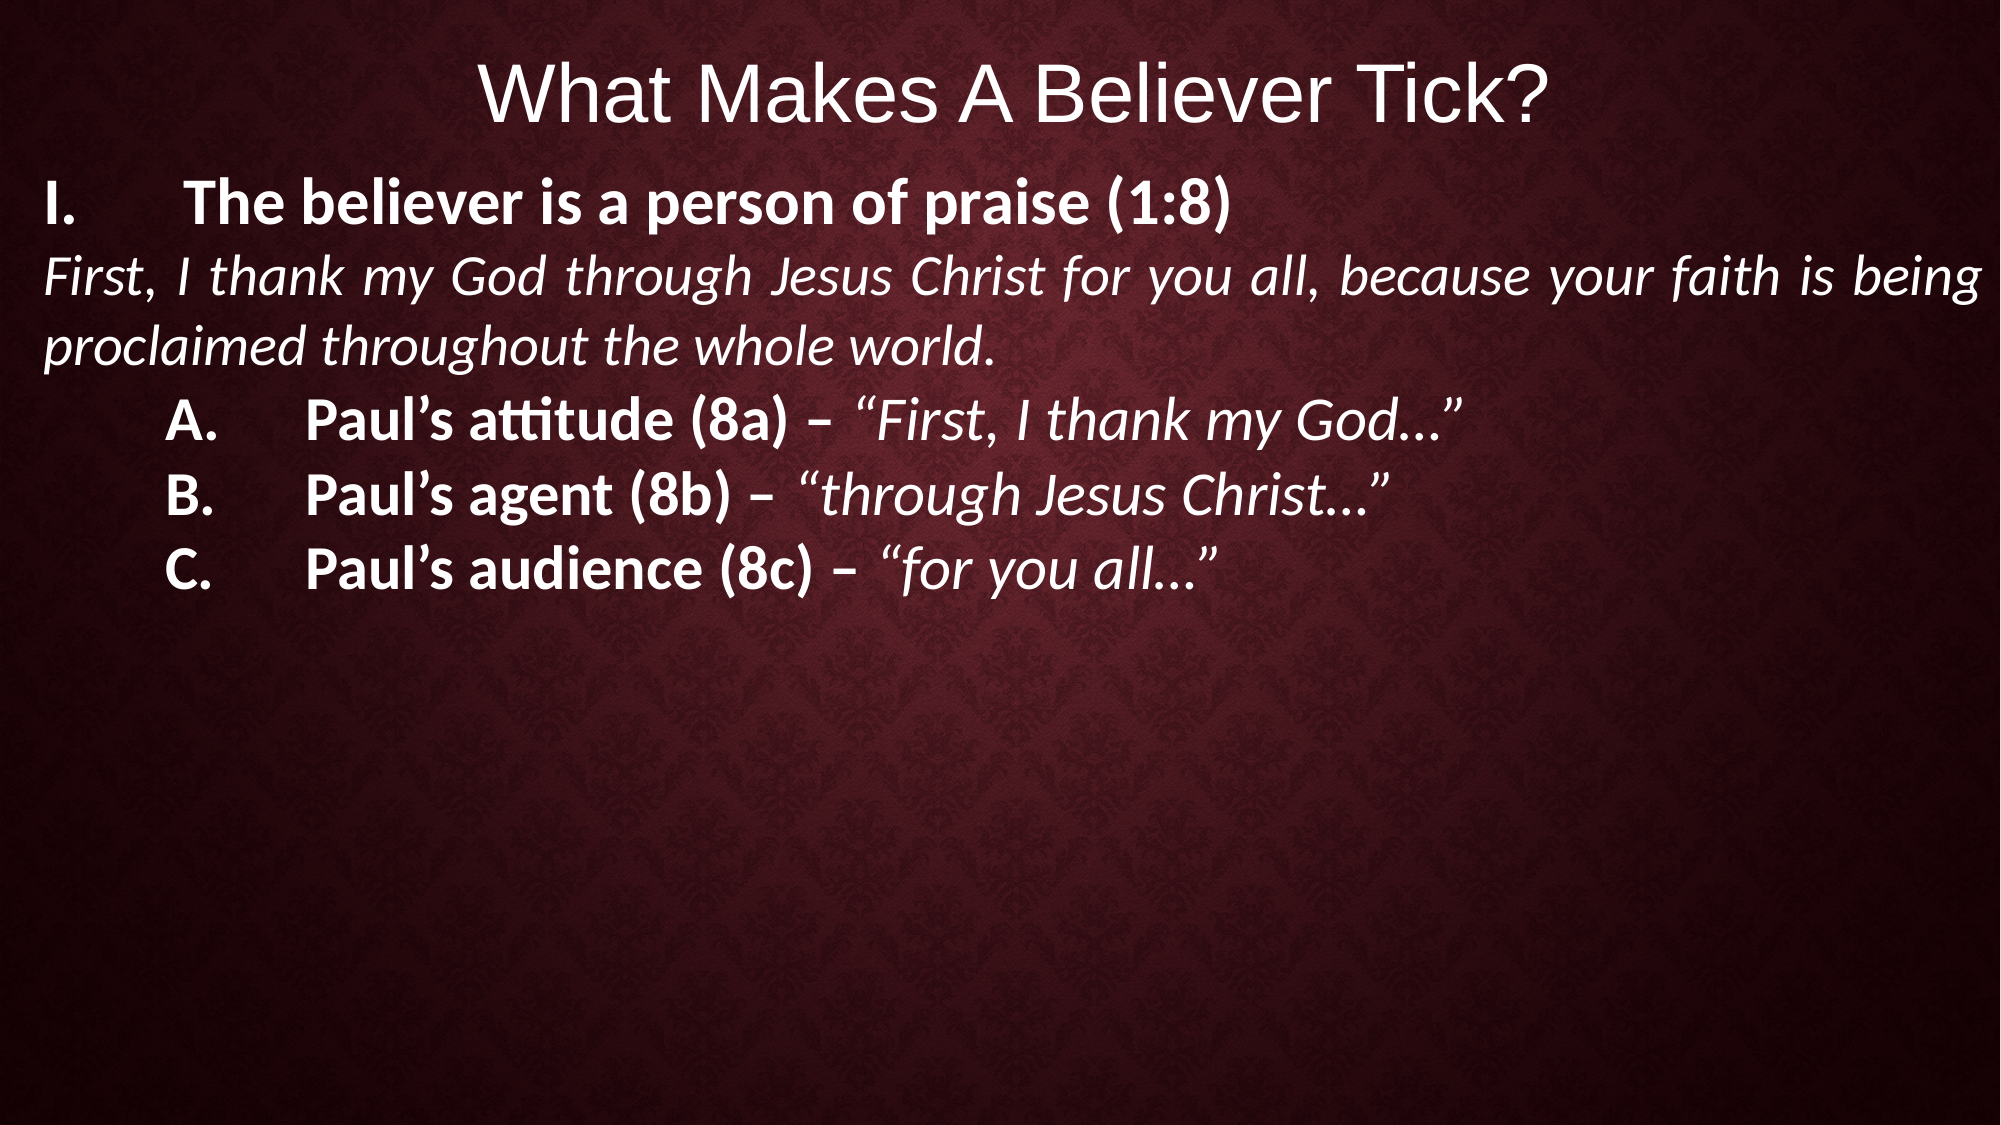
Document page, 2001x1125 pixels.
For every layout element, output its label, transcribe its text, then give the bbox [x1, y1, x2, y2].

text_box The believer is a person of praise (1:8) First, I thank my God through Jesus Christ for you all, because your faith is being proclaimed throughout the whole world. Paul’s attitude (8a) – “First, I thank my God…” Paul’s agent (8b) – “through Jesus Christ…” Paul’s audience (8c) – “for you all…” [28, 150, 2000, 680]
text_box What Makes A Believer Tick? [55, 31, 1974, 146]
